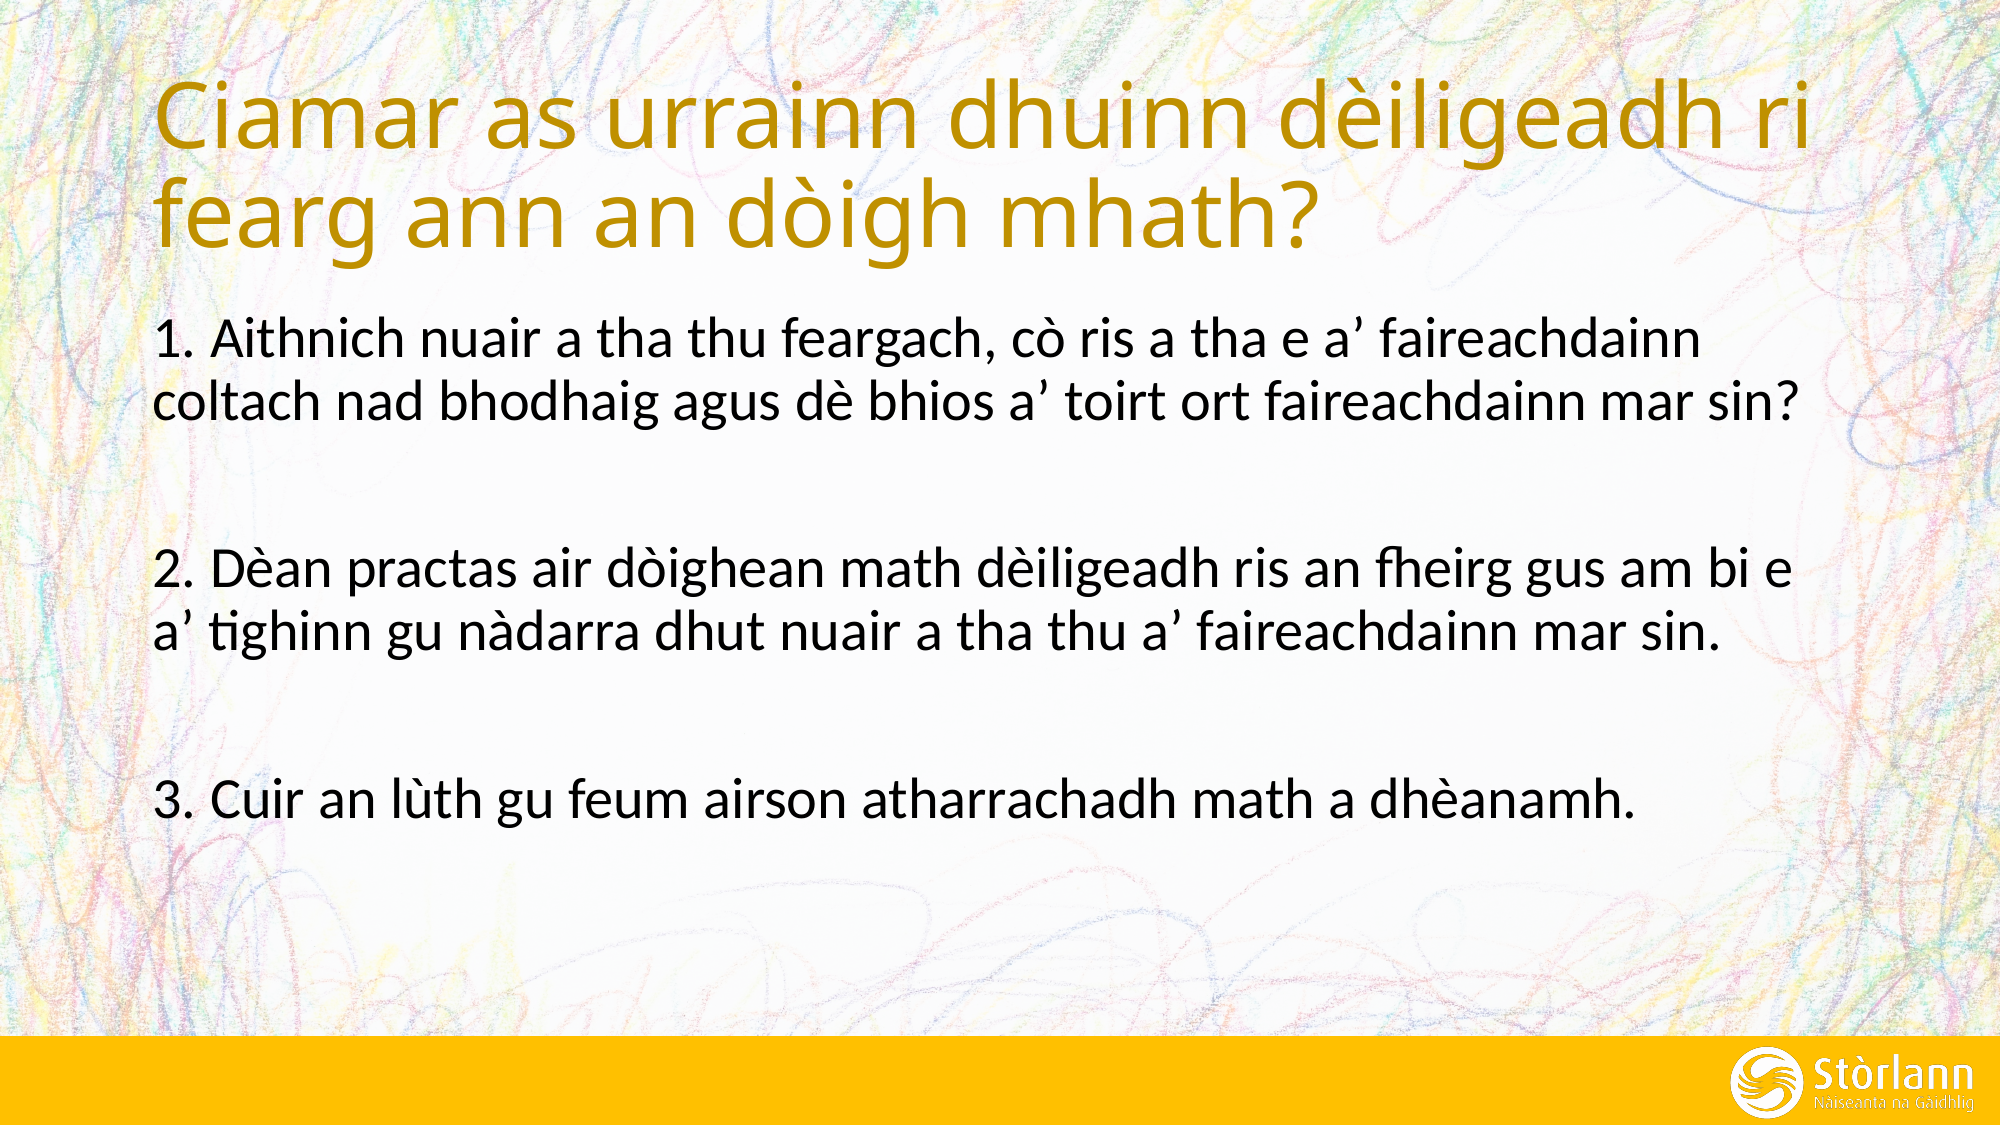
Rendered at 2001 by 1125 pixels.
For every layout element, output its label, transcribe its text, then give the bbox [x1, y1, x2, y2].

title Ciamar as urrainn dhuinn dèiligeadh ri fearg ann an dòigh mhath? [137, 59, 1863, 278]
picture [1712, 912, 1982, 1125]
list 1. Aithnich nuair a tha thu feargach, cò ris a tha e a’ faireachdainn coltach nad bhodhaig agus dè bhios a’ toirt ort faireachdainn mar sin? 2. Dèan practas air dòighean math dèiligeadh ris an fheirg gus am bi e a’ tighinn gu nàdarra dhut nuair a tha thu a’ faireachdainn mar sin. 3. Cuir an lùth gu feum airson atharrachadh math a dhèanamh. [137, 299, 1863, 1014]
